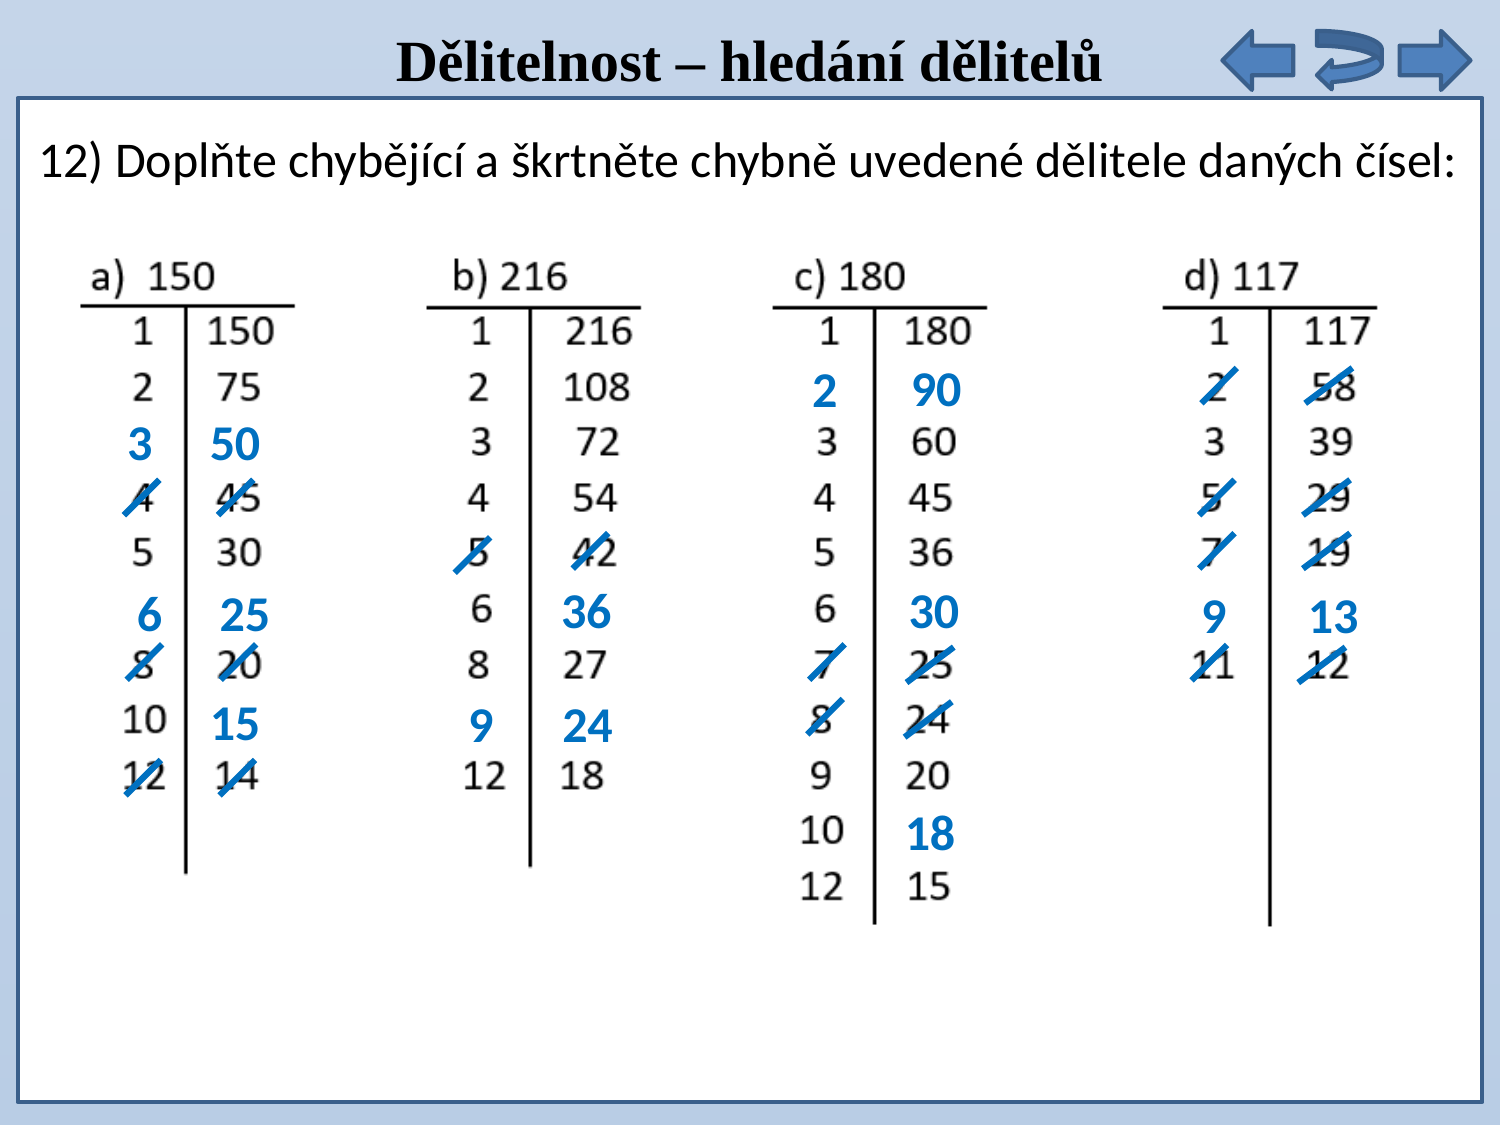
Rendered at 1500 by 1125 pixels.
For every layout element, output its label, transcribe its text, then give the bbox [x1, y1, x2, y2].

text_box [126, 644, 163, 680]
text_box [123, 479, 160, 516]
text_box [125, 759, 162, 796]
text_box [1201, 367, 1238, 404]
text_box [1198, 532, 1235, 569]
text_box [1191, 644, 1228, 681]
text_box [217, 479, 254, 516]
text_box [1297, 646, 1346, 683]
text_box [807, 698, 843, 735]
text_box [1304, 367, 1353, 404]
picture [41, 255, 1424, 977]
text_box [16, 96, 1484, 1104]
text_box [1302, 479, 1351, 516]
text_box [572, 532, 609, 569]
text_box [219, 759, 256, 796]
text_box Dělitelnost – hledání dělitelů [17, 16, 1483, 101]
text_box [454, 537, 491, 573]
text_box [220, 644, 257, 680]
text_box [1314, 28, 1384, 92]
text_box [904, 701, 953, 738]
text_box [808, 644, 845, 680]
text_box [1302, 532, 1351, 569]
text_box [1198, 479, 1235, 516]
text_box 12) Doplňte chybějící a škrtněte chybně uvedené dělitele daných čísel: [23, 119, 1483, 195]
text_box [906, 646, 954, 683]
